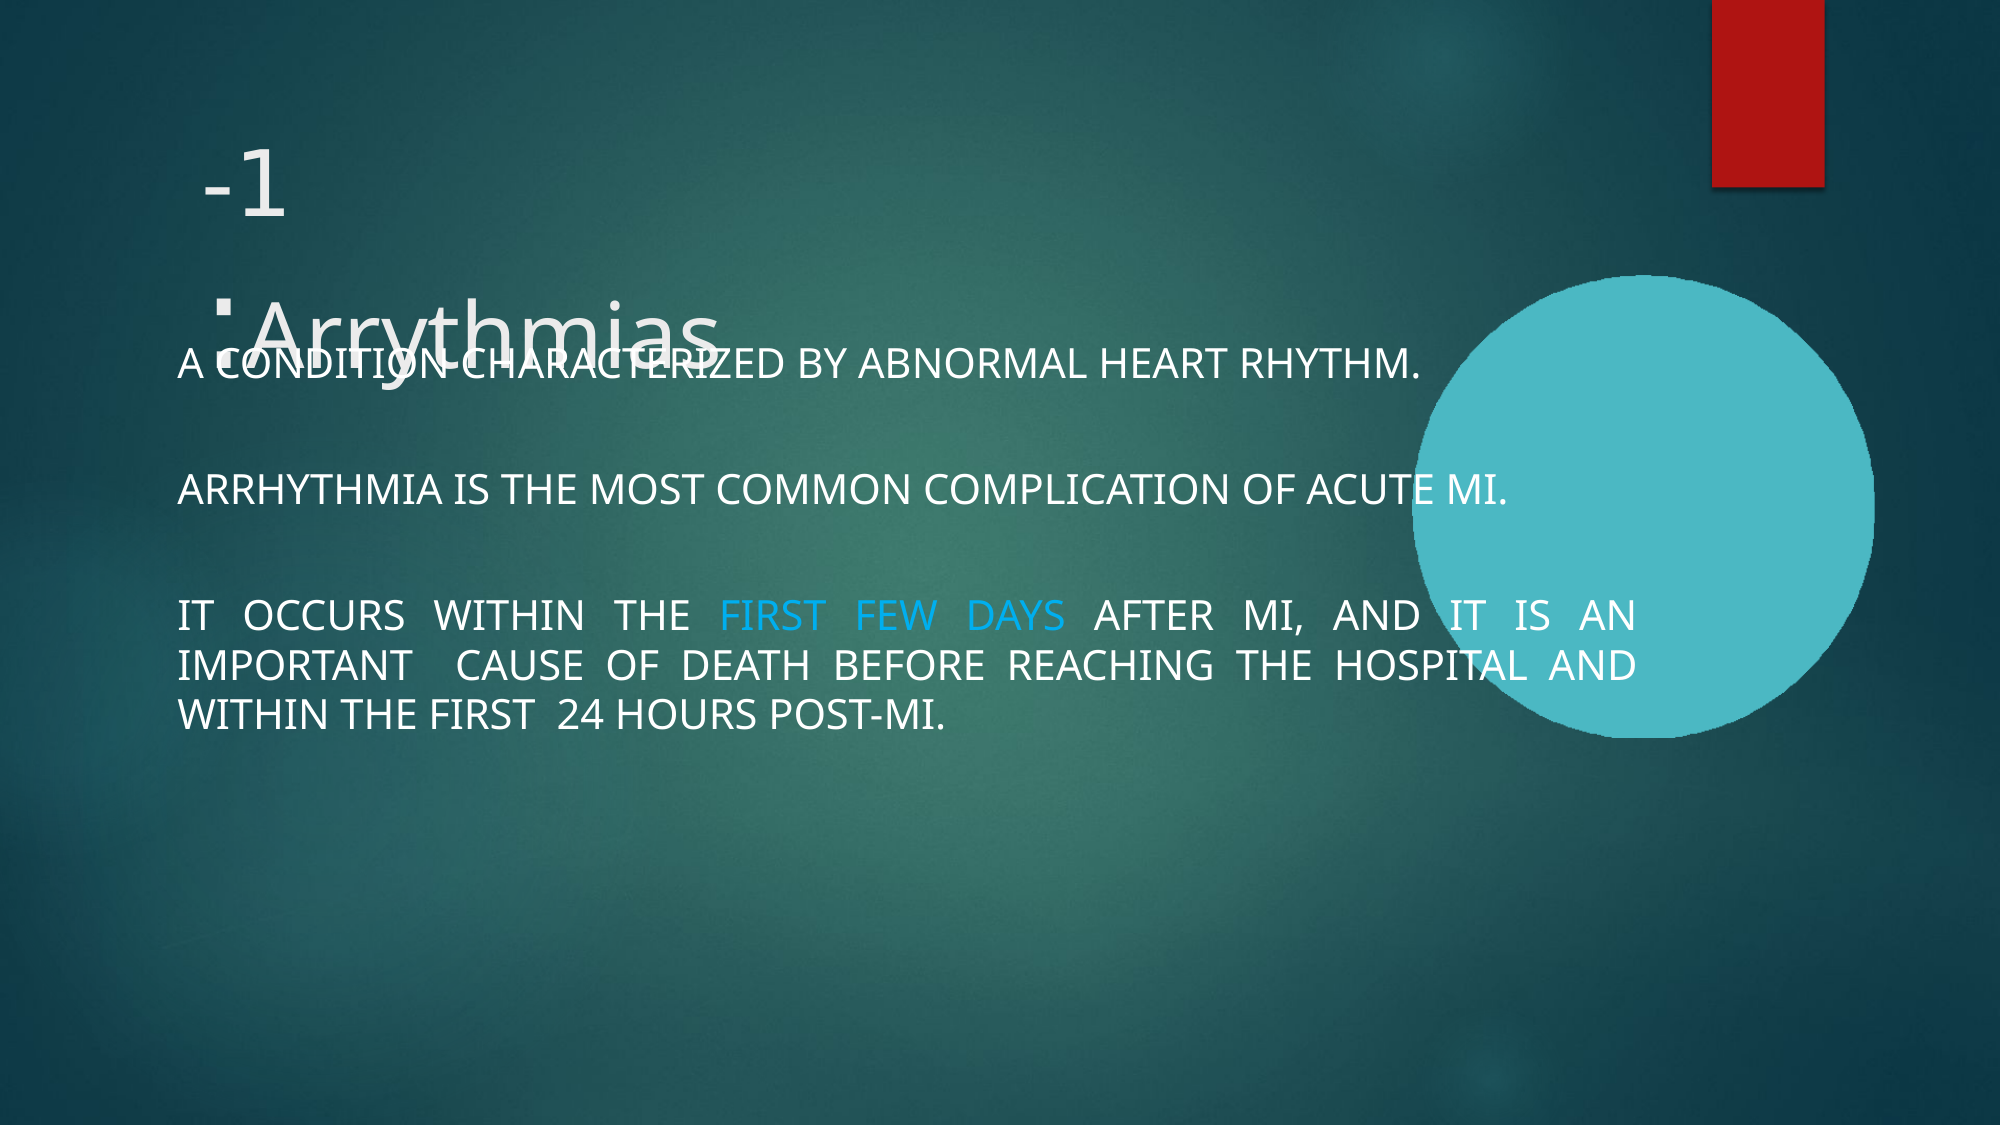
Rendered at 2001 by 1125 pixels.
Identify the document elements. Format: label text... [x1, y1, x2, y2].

title 1-Arrythmias: [201, 121, 788, 334]
picture [0, 0, 2000, 1125]
text_box A CONDITION CHARACTERIZED BY ABNORMAL HEART RHYTHM. ARRHYTHMIA IS THE MOST COMMON COMPLICATION OF ACUTE MI. IT OCCURS WITHIN THE FIRST FEW DAYS AFTER MI, AND IT IS AN IMPORTANT CAUSE OF DEATH BEFORE REACHING THE HOSPITAL AND WITHIN THE FIRST 24 HOURS POST-MI. [175, 334, 1639, 739]
